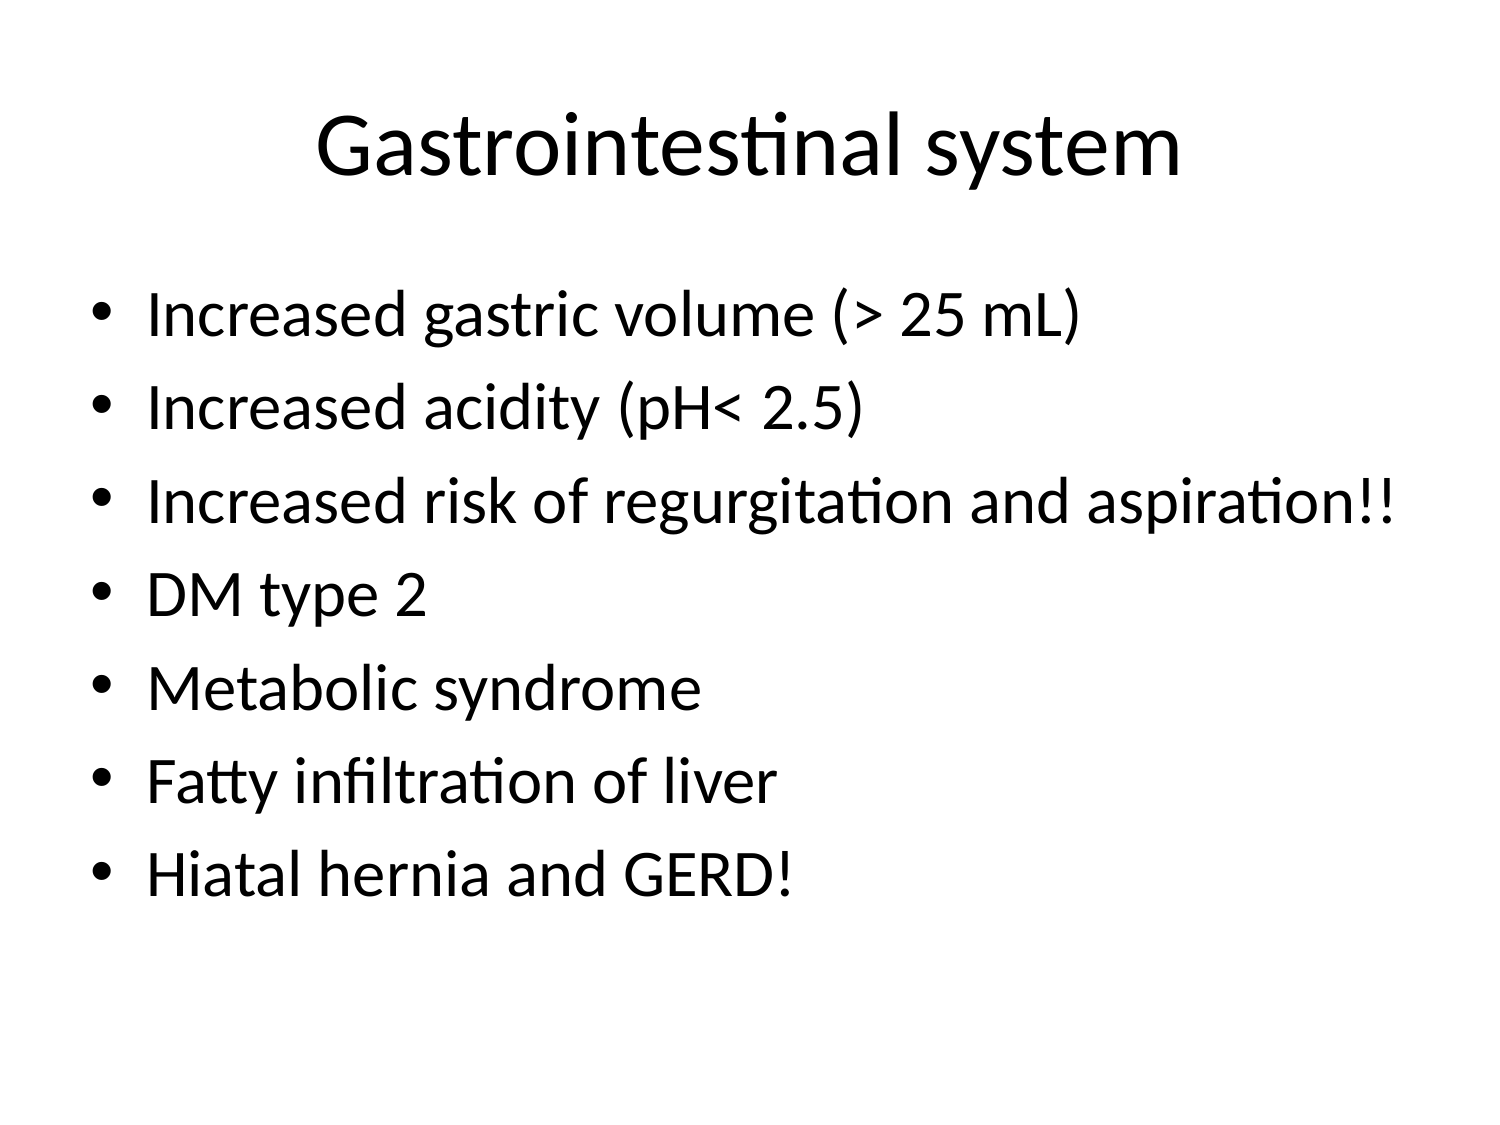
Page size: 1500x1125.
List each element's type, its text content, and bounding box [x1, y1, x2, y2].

title Gastrointestinal system [75, 45, 1425, 233]
list Increased gastric volume (> 25 mL) Increased acidity (pH< 2.5) Increased risk of regurgitation and aspiration!! DM type 2 Metabolic syndrome Fatty infiltration of liver Hiatal hernia and GERD! [75, 262, 1425, 1005]
